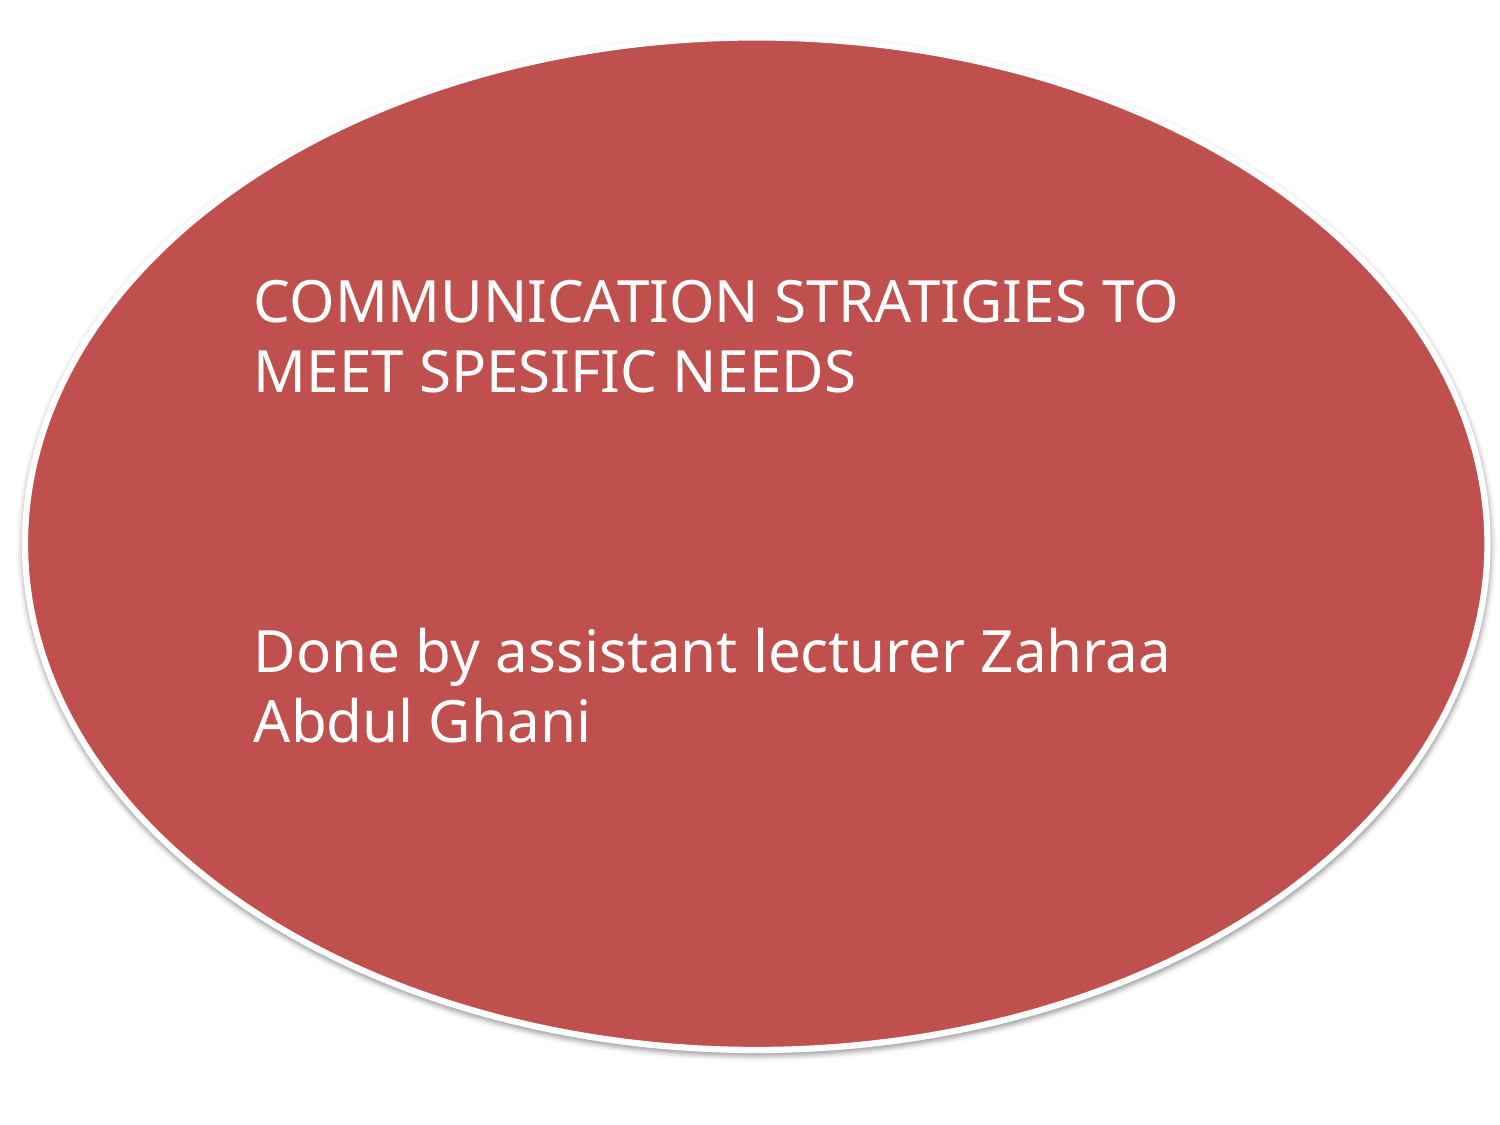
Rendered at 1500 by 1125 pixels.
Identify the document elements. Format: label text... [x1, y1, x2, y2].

text_box COMMUNICATION STRATIGIES TO MEET SPESIFIC NEEDS Done by assistant lecturer Zahraa Abdul Ghani [21, 34, 1491, 1054]
